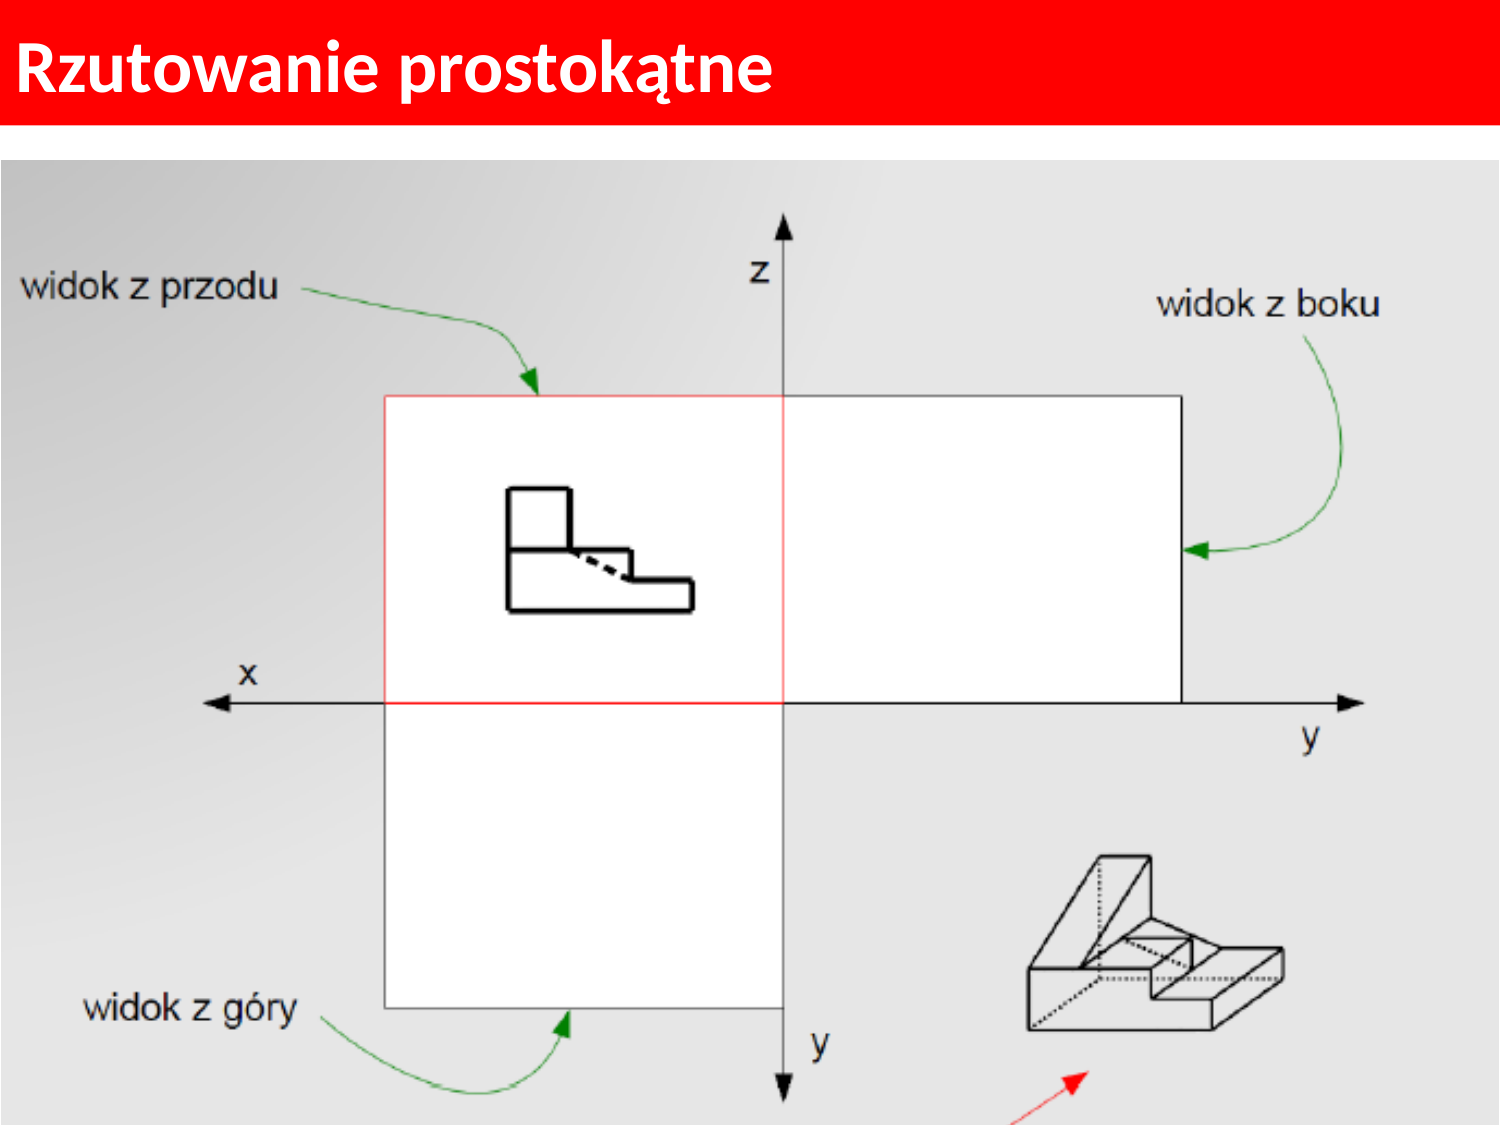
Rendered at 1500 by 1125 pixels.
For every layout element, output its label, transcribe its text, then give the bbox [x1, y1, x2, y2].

text_box Rzutowanie prostokątne [0, 0, 1500, 126]
picture [0, 160, 1499, 1125]
